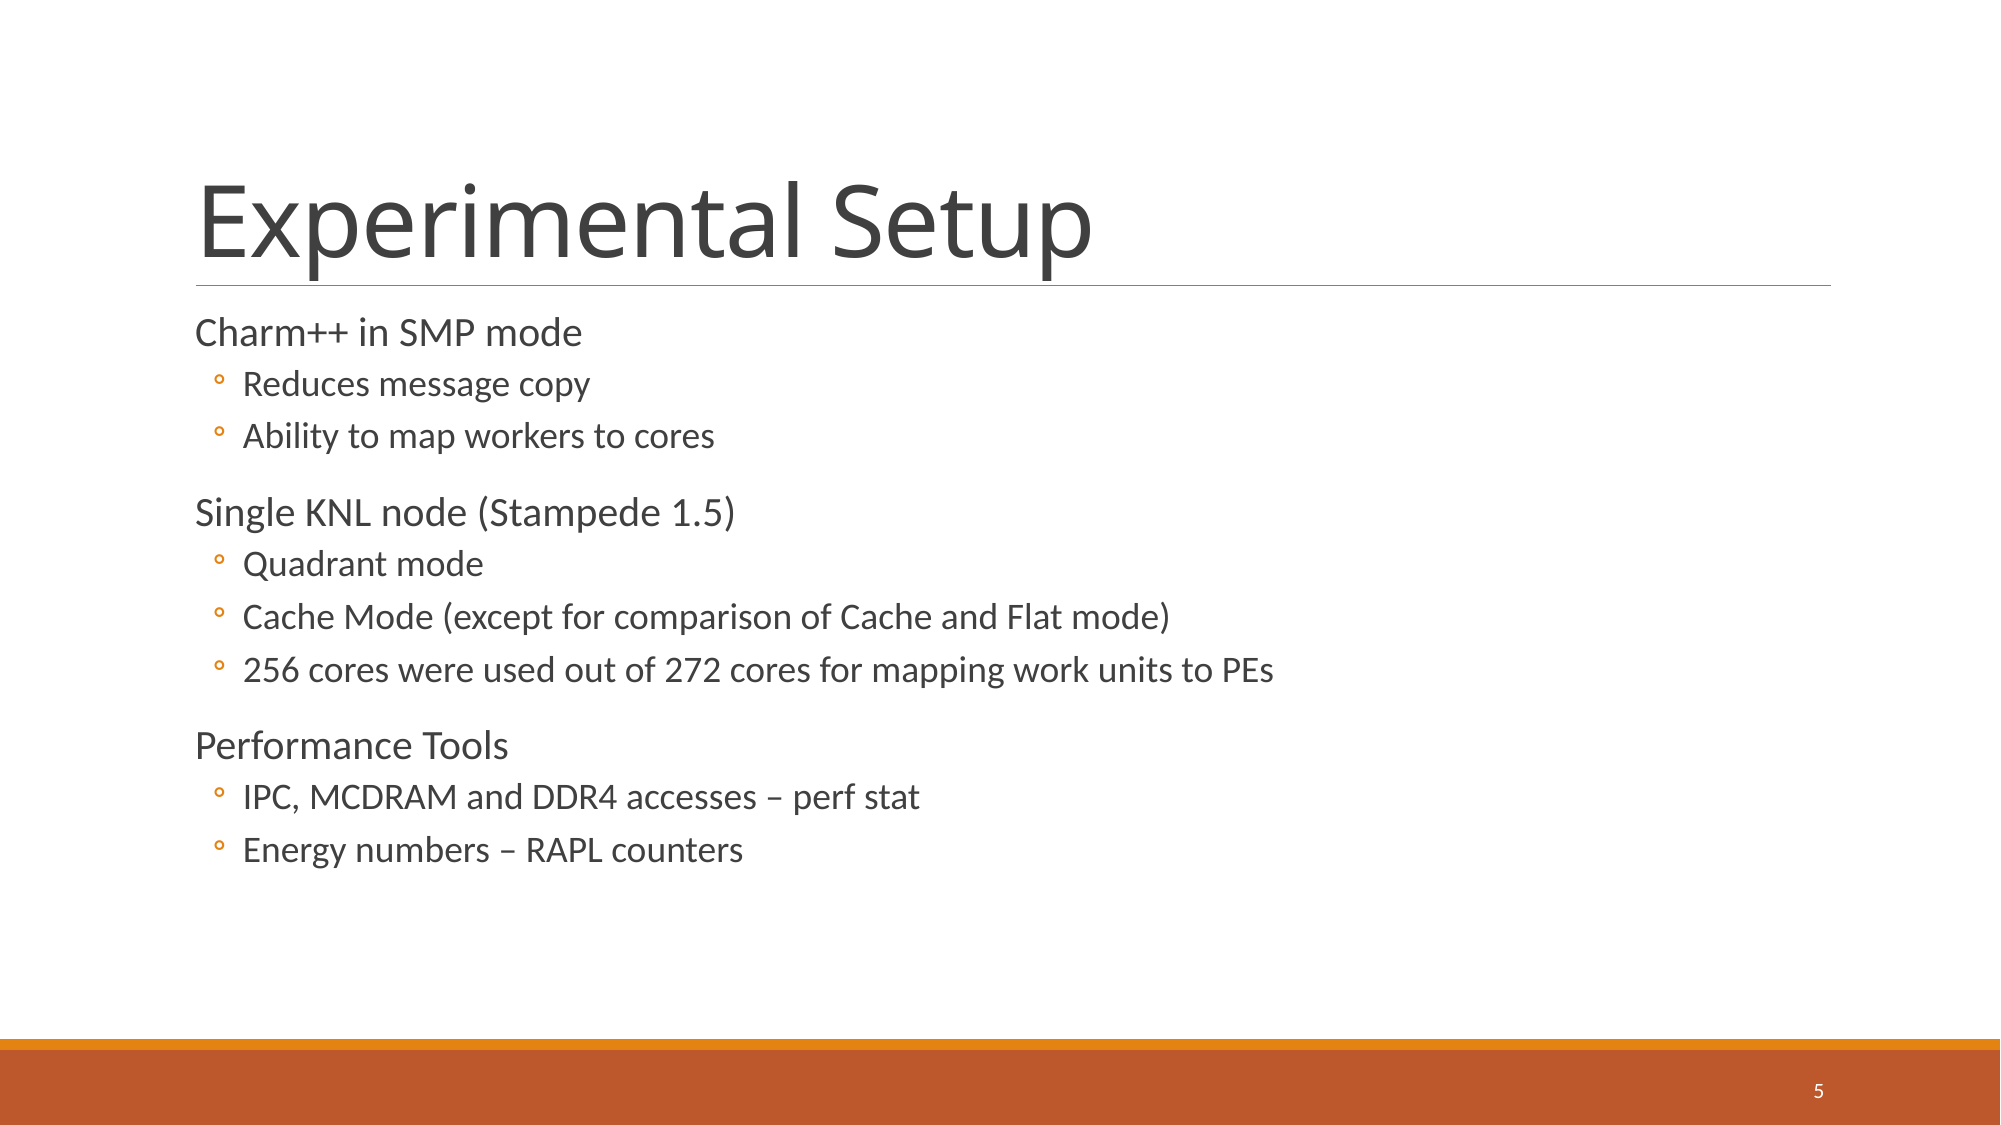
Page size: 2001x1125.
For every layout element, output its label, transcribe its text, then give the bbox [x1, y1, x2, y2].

list Charm++ in SMP mode Reduces message copy Ability to map workers to cores Single KNL node (Stampede 1.5) Quadrant mode Cache Mode (except for comparison of Cache and Flat mode) 256 cores were used out of 272 cores for mapping work units to PEs Performance Tools IPC, MCDRAM and DDR4 accesses – perf stat Energy numbers – RAPL counters [180, 302, 1830, 963]
title Experimental Setup [180, 47, 1830, 285]
slide_number 5 [1624, 1059, 1840, 1120]
